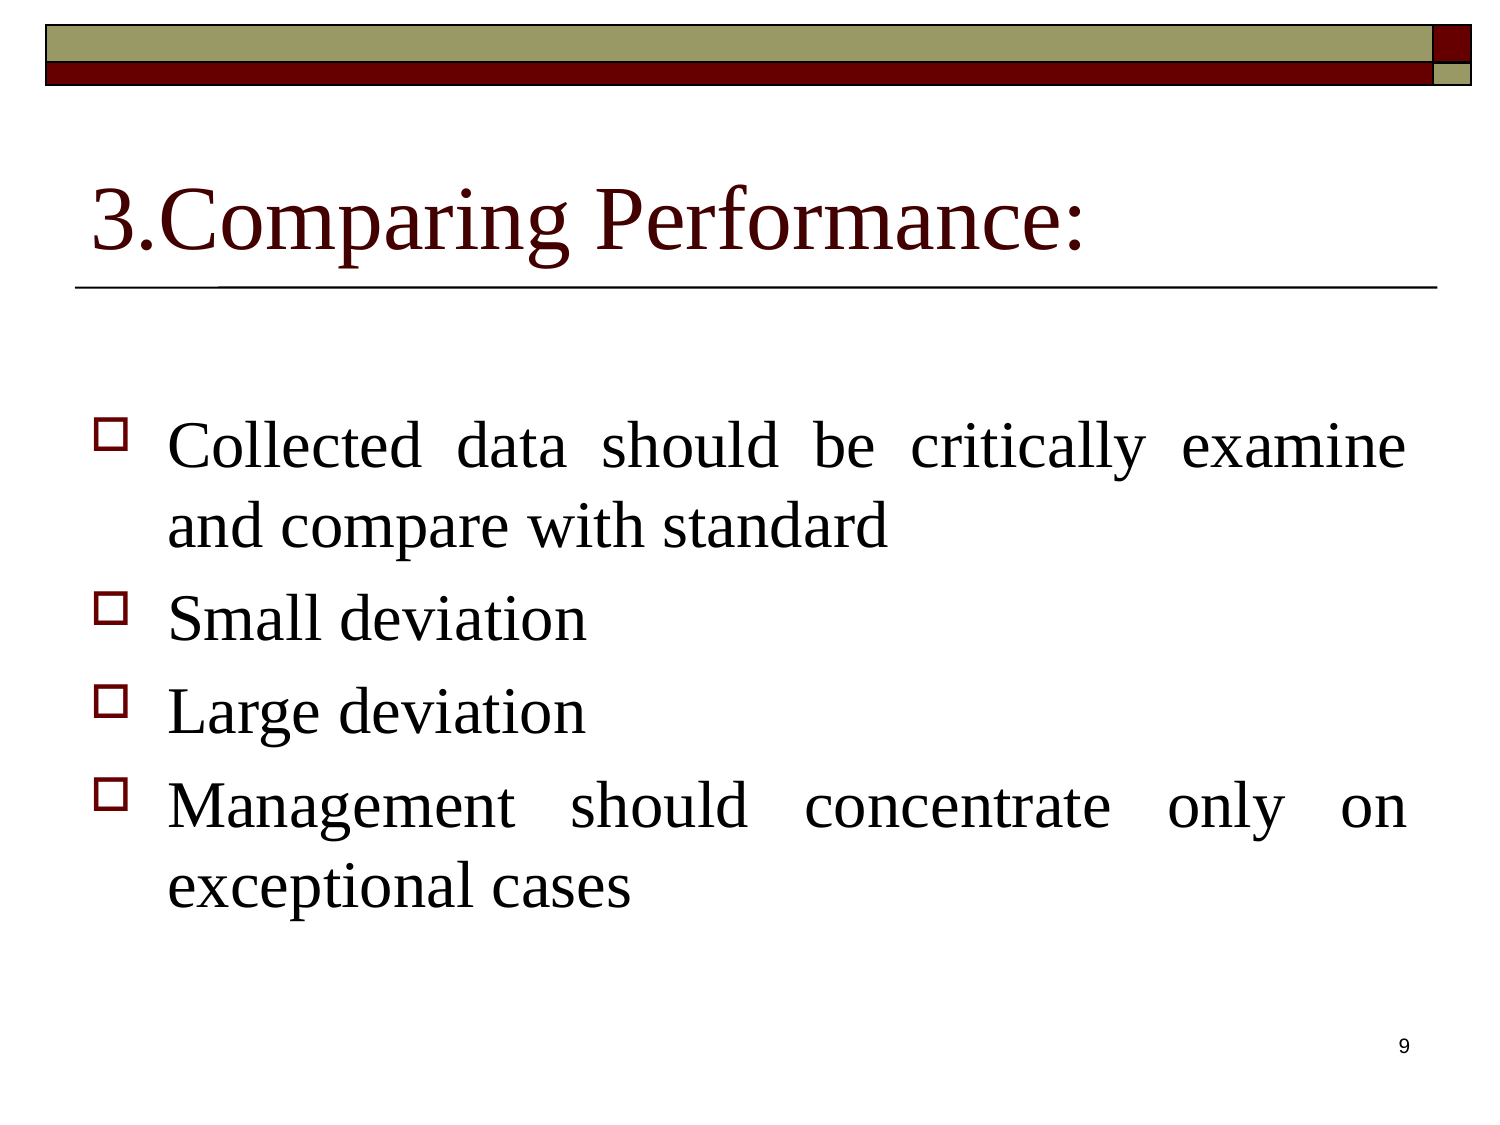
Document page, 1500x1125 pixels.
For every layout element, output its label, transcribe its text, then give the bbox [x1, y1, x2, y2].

list Collected data should be critically examine and compare with standard Small deviation Large deviation Management should concentrate only on exceptional cases [74, 299, 1426, 1006]
title 3.Comparing Performance: [74, 87, 1426, 276]
slide_number 9 [1112, 1024, 1426, 1101]
